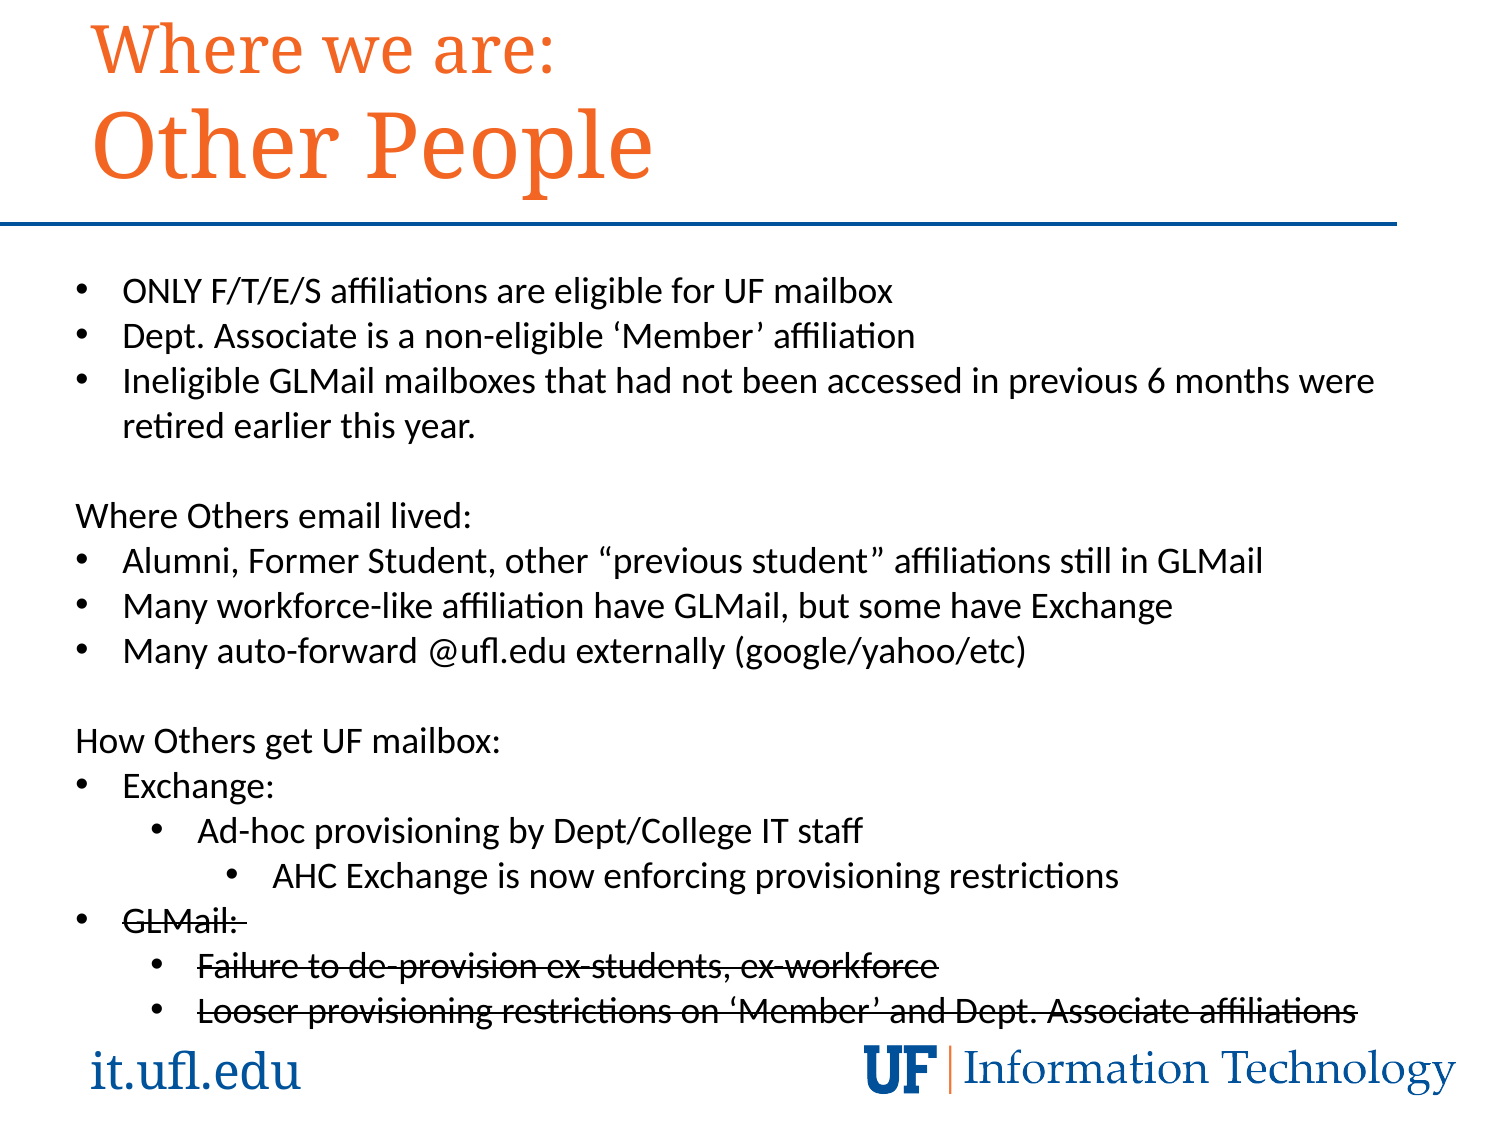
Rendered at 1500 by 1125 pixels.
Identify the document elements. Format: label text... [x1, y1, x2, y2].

text_box ONLY F/T/E/S affiliations are eligible for UF mailbox Dept. Associate is a non-eligible ‘Member’ affiliation Ineligible GLMail mailboxes that had not been accessed in previous 6 months were retired earlier this year. Where Others email lived: Alumni, Former Student, other “previous student” affiliations still in GLMail Many workforce-like affiliation have GLMail, but some have Exchange Many auto-forward @ufl.edu externally (google/yahoo/etc) How Others get UF mailbox: Exchange: Ad-hoc provisioning by Dept/College IT staff AHC Exchange is now enforcing provisioning restrictions GLMail: Failure to de-provision ex-students, ex-workforce Looser provisioning restrictions on ‘Member’ and Dept. Associate affiliations [60, 258, 1397, 1039]
subtitle Where we are: Other People [0, 0, 1397, 223]
picture [864, 1043, 1457, 1096]
